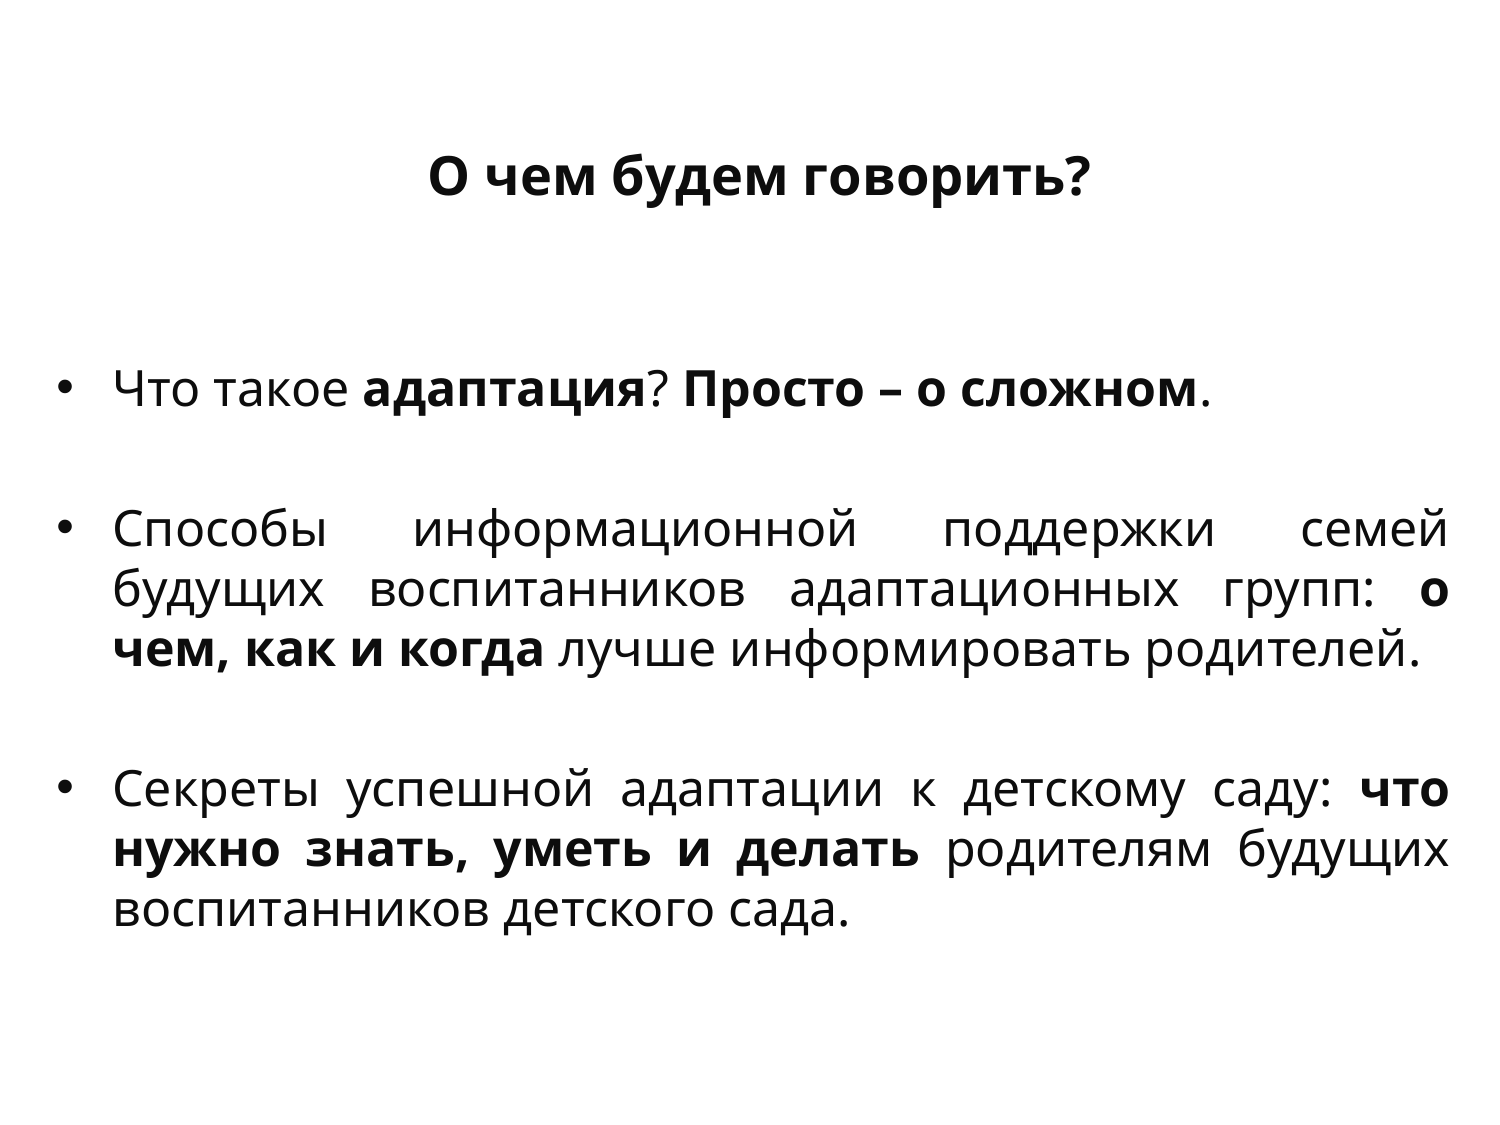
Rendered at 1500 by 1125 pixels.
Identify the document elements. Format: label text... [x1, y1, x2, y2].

list О чем будем говорить? Что такое адаптация? Просто – о сложном. Способы информационной поддержки семей будущих воспитанников адаптационных групп: о чем, как и когда лучше информировать родителей. Секреты успешной адаптации к детскому саду: что нужно знать, уметь и делать родителям будущих воспитанников детского сада. [41, 42, 1466, 1071]
